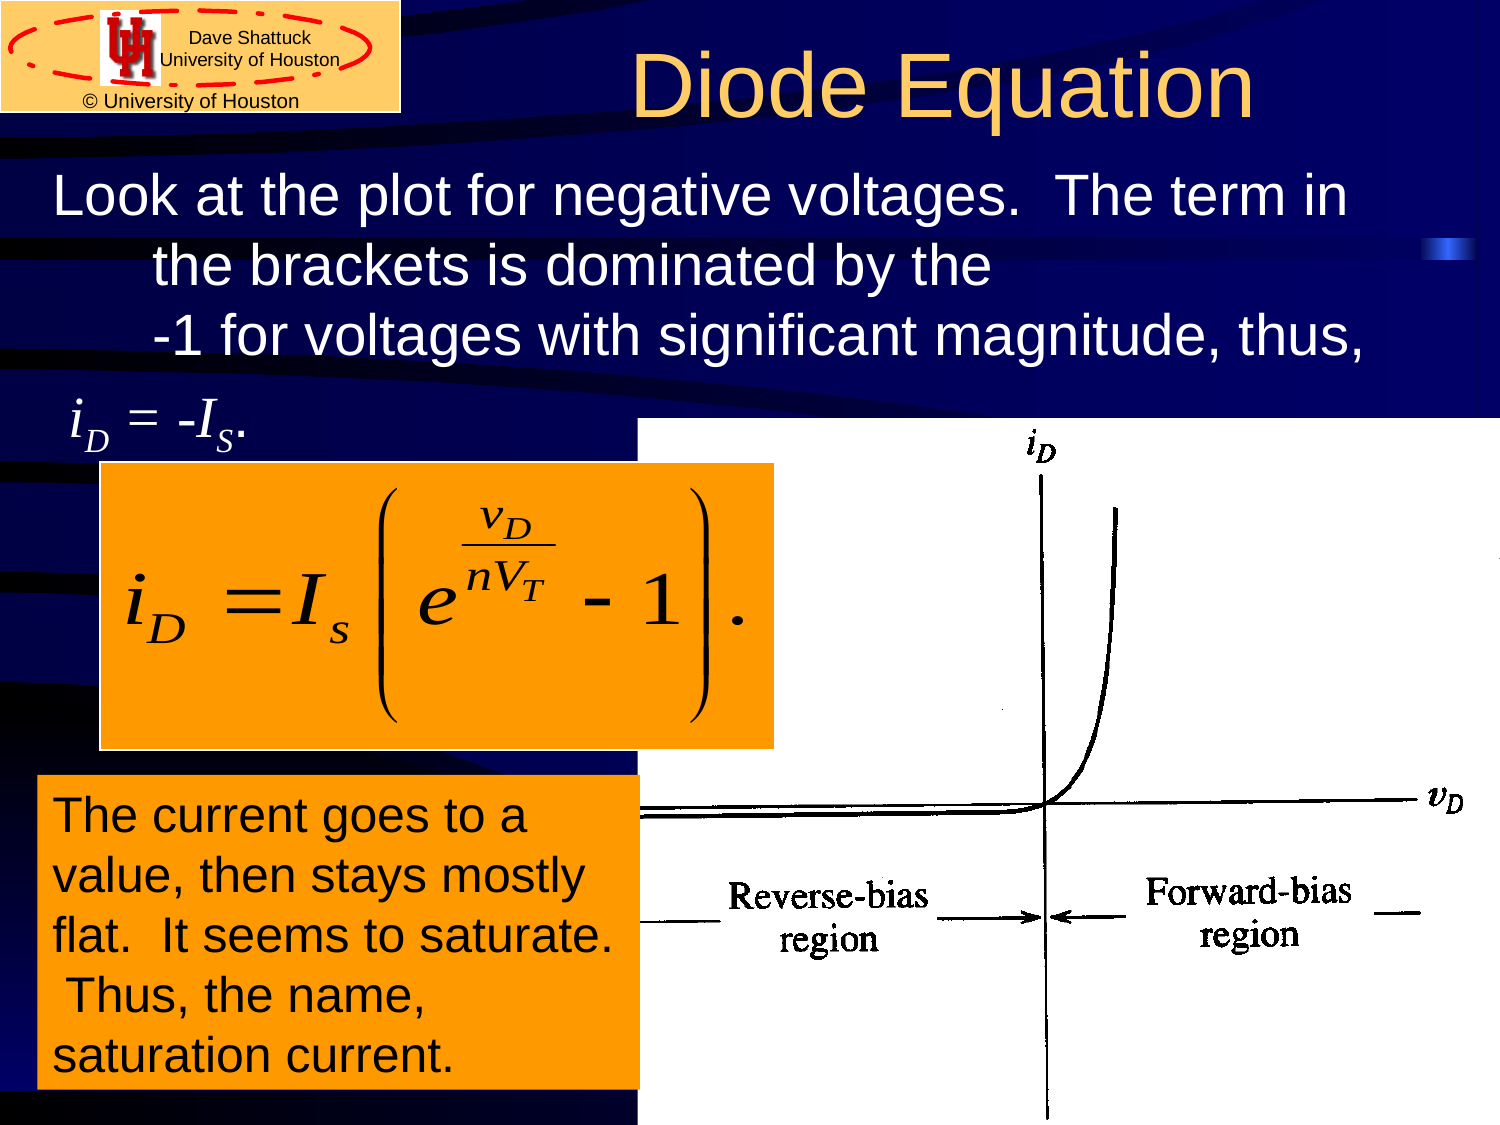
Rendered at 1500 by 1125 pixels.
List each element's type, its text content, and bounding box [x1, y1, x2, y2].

title Diode Equation [412, 0, 1500, 163]
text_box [99, 462, 776, 751]
text_box The current goes to a value, then stays mostly flat. It seems to saturate. Thus, the name, saturation current. [37, 774, 632, 1090]
list Look at the plot for negative voltages. The term in the brackets is dominated by the -1 for voltages with significant magnitude, thus, iD = -IS. [37, 149, 1413, 526]
picture [637, 418, 1500, 1125]
